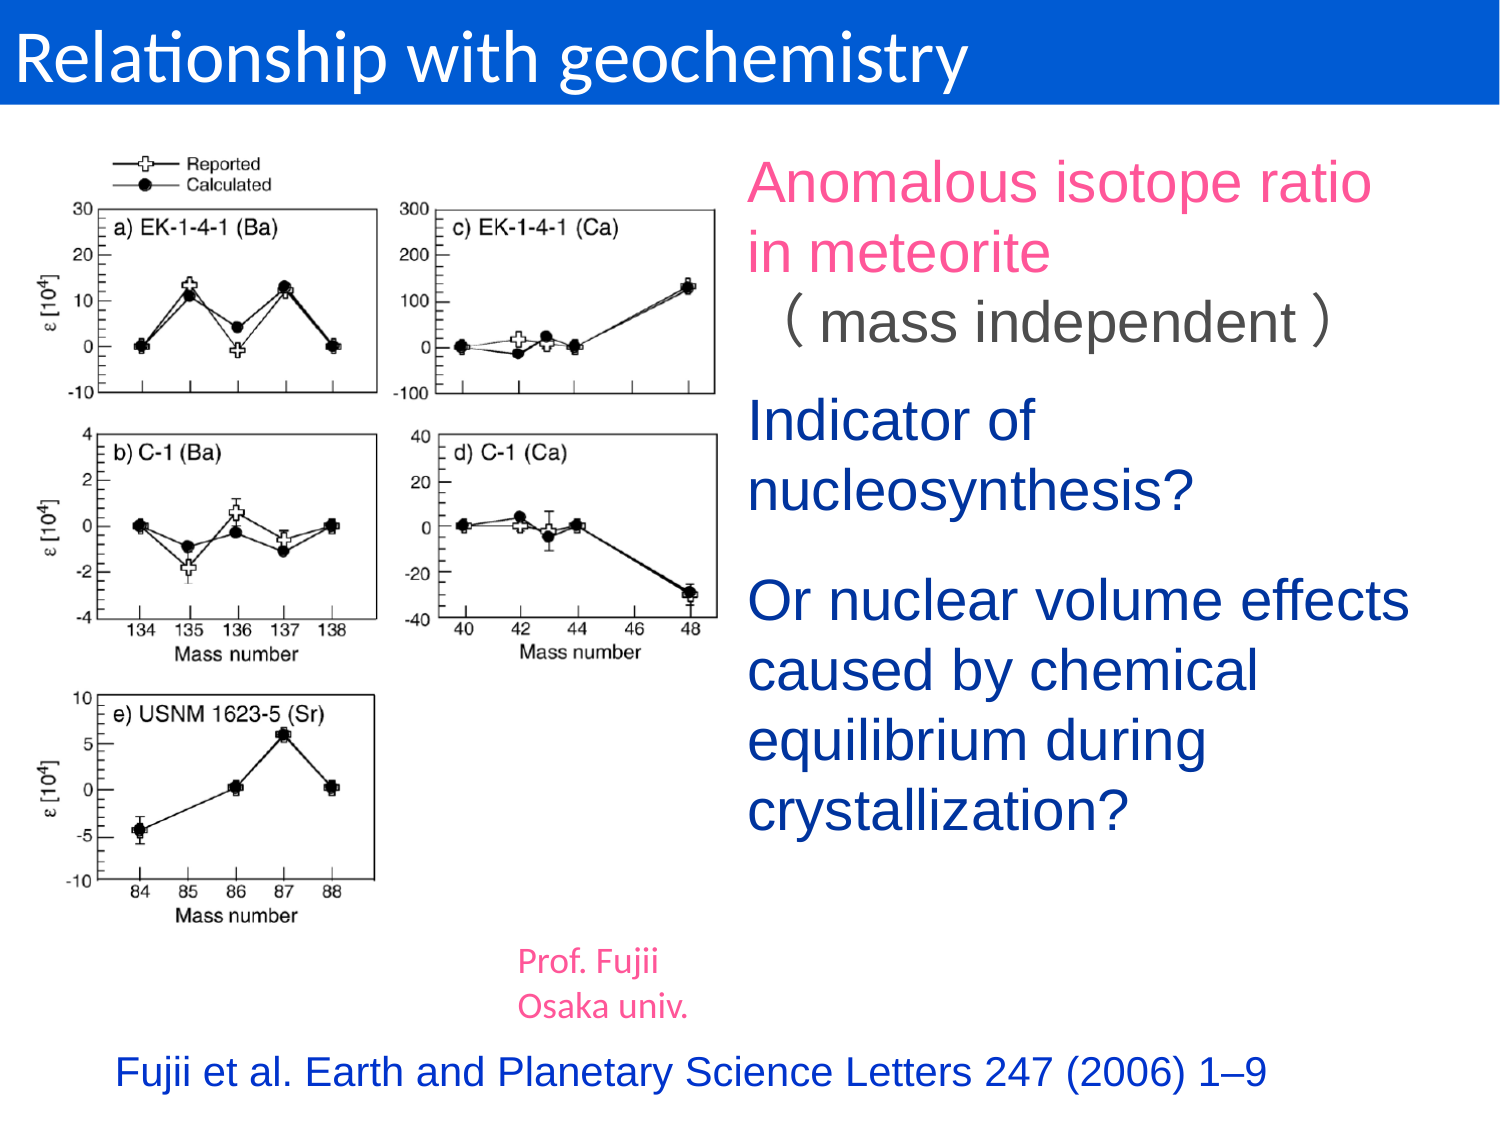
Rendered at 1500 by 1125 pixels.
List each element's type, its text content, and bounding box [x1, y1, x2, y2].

picture [4, 141, 748, 935]
text_box Prof. Fujii Osaka univ. [511, 943, 697, 1026]
text_box Anomalous isotope ratio in meteorite （mass independent） Indicator of nucleosynthesis? Or nuclear volume effects caused by chemical equilibrium during crystallization? [732, 137, 1500, 850]
text_box Relationship with geochemistry [0, 0, 1500, 106]
text_box Fujii et al. Earth and Planetary Science Letters 247 (2006) 1–9 [100, 1037, 1365, 1103]
